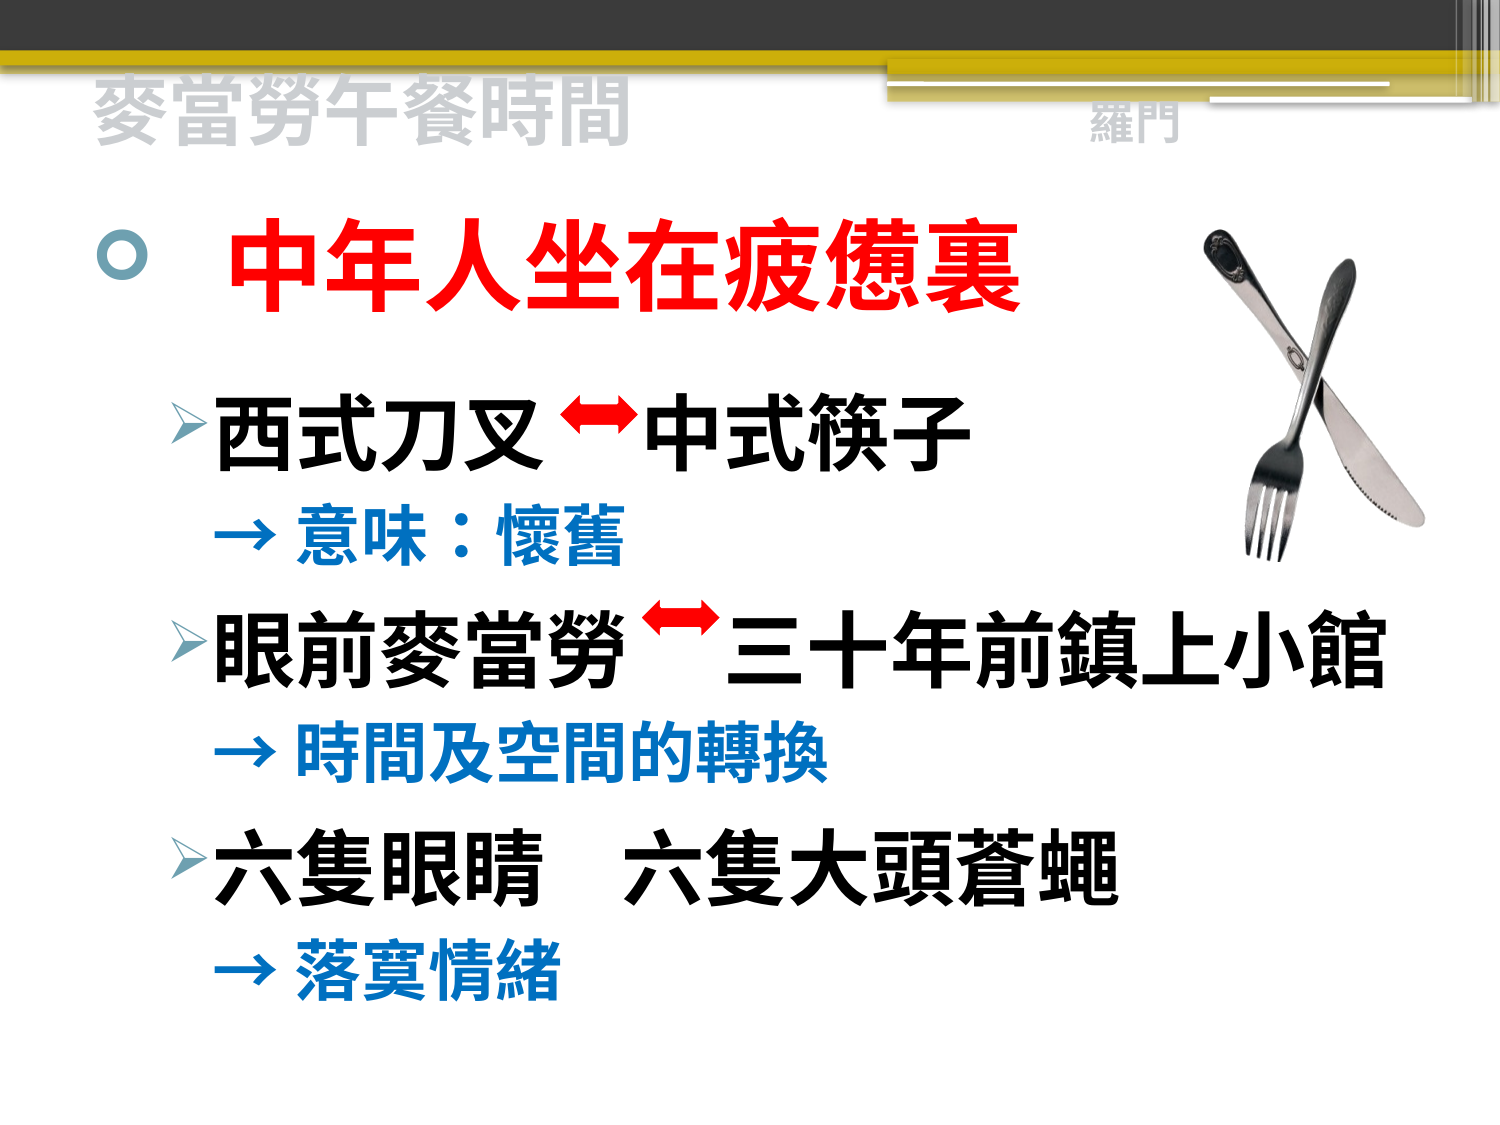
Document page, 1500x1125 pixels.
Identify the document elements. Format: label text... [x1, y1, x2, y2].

text_box [556, 389, 642, 440]
text_box 麥當勞午餐時間 羅門 [76, 54, 1424, 243]
picture [1195, 222, 1436, 562]
text_box 中年人坐在疲憊裏 西式刀叉 中式筷子 →意味：懷舊 眼前麥當勞 三十年前鎮上小館 →時間及空間的轉換 六隻眼睛 六隻大頭蒼蠅 →落寞情緒 [76, 196, 1459, 1109]
text_box [638, 594, 724, 642]
